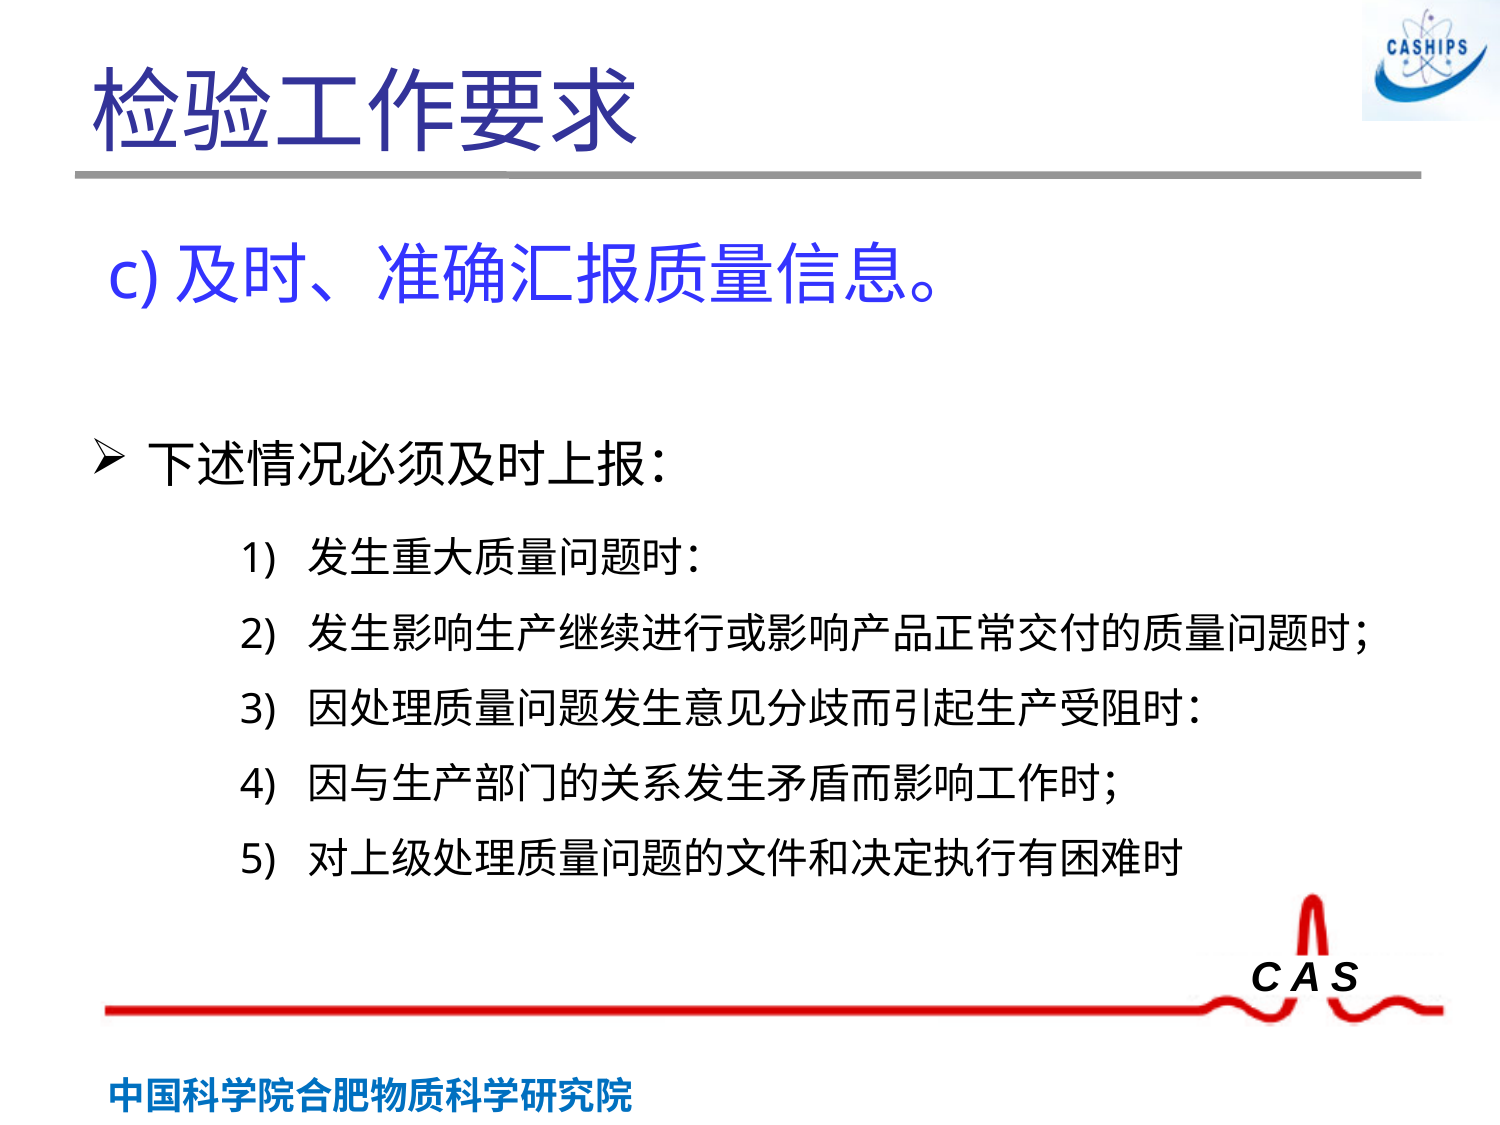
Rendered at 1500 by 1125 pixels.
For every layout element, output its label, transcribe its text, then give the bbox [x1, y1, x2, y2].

picture [43, 887, 1500, 1052]
picture [1302, 968, 1309, 979]
title 检验工作要求 [75, 45, 1425, 233]
list c)及时、准确汇报质量信息。 下述情况必须及时上报： 1) 发生重大质量问题时： 2) 发生影响生产继续进行或影响产品正常交付的质量问题时； 3) 因处理质量问题发生意见分歧而引起生产受阻时： 4) 因与生产部门的关系发生矛盾而影响工作时； 5) 对上级处理质量问题的文件和决定执行有困难时 [75, 224, 1413, 968]
picture [1362, 0, 1500, 121]
